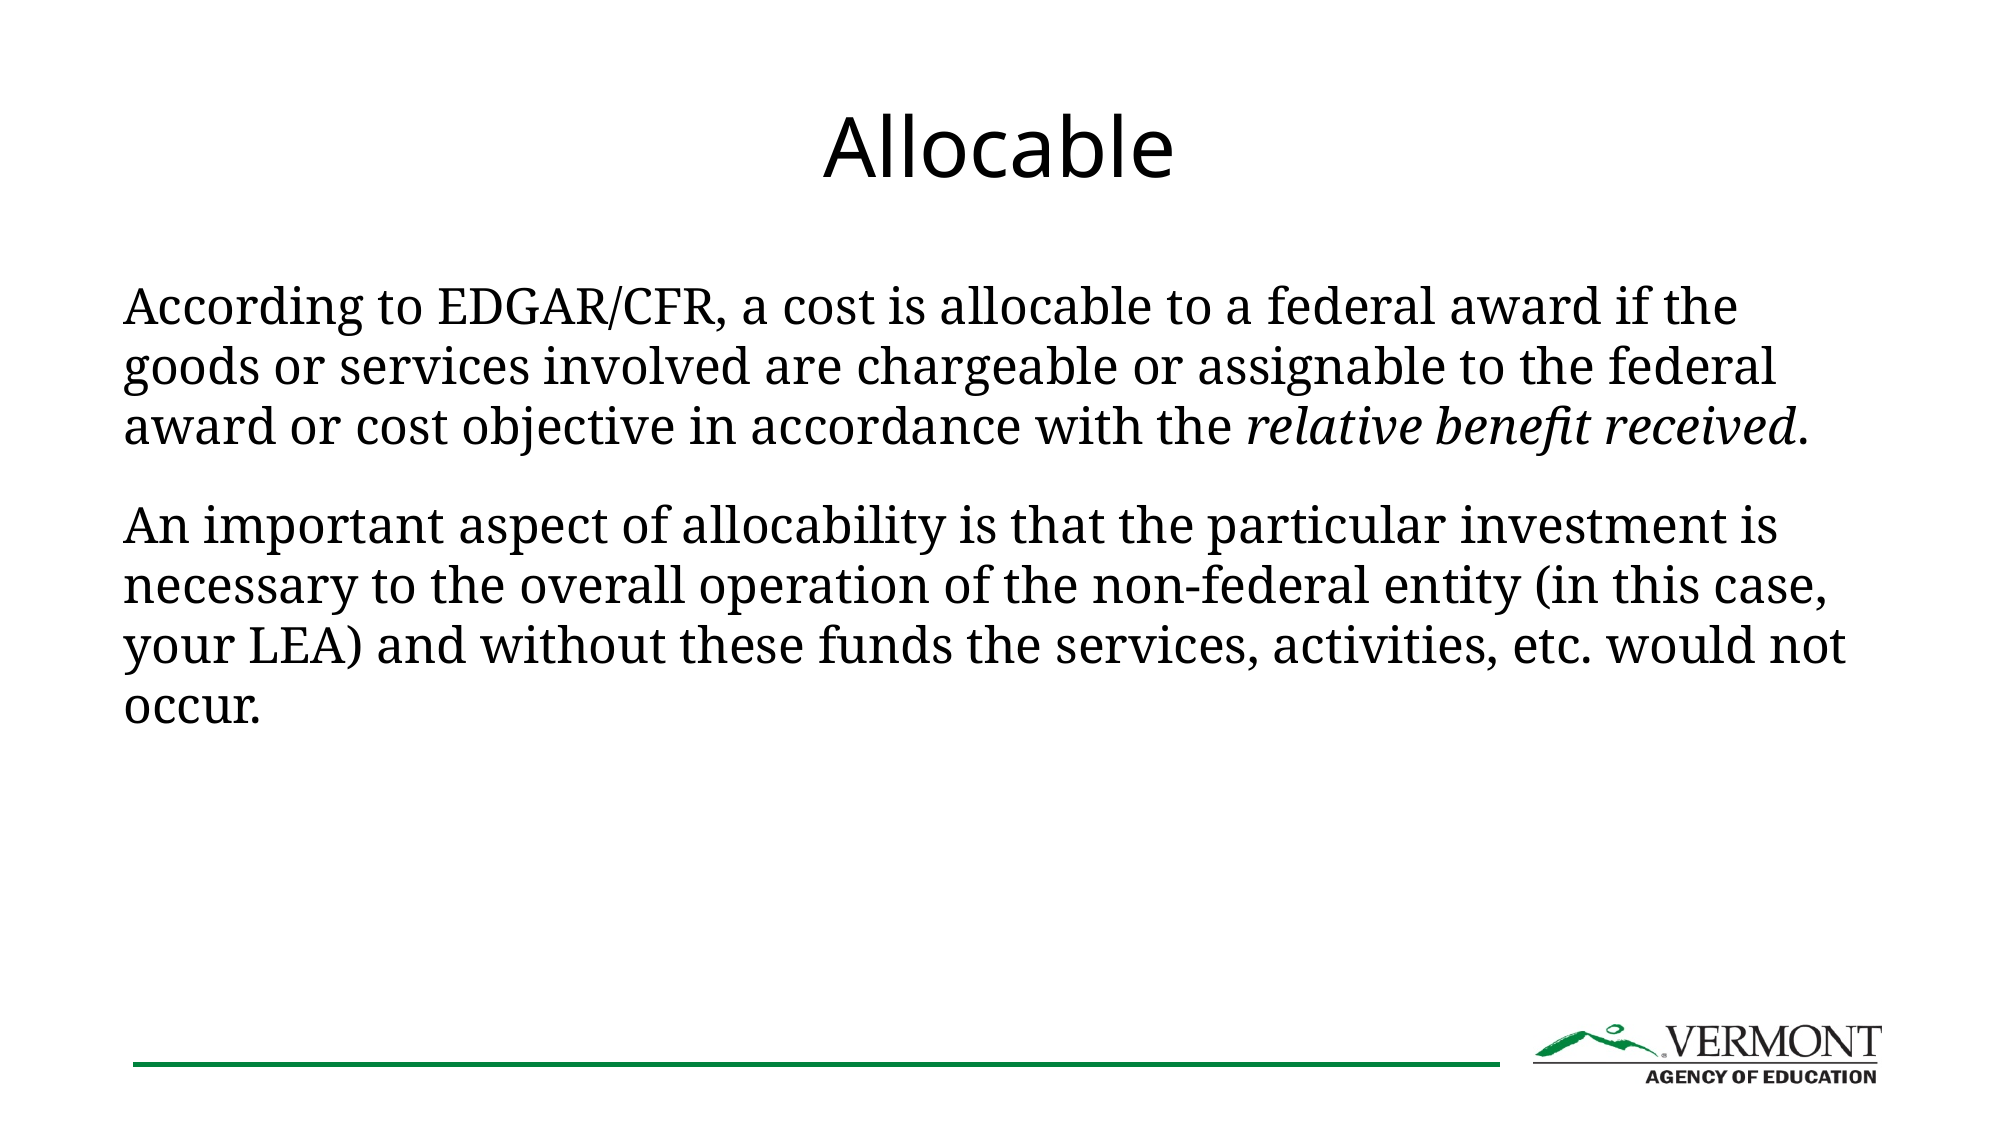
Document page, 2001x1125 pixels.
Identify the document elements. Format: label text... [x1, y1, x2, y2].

list According to EDGAR/CFR, a cost is allocable to a federal award if the goods or services involved are chargeable or assignable to the federal award or cost objective in accordance with the relative benefit received. An important aspect of allocability is that the particular investment is necessary to the overall operation of the non-federal entity (in this case, your LEA) and without these funds the services, activities, etc. would not occur. [108, 267, 1892, 858]
picture [1533, 1024, 1882, 1101]
title Allocable [99, 50, 1900, 238]
